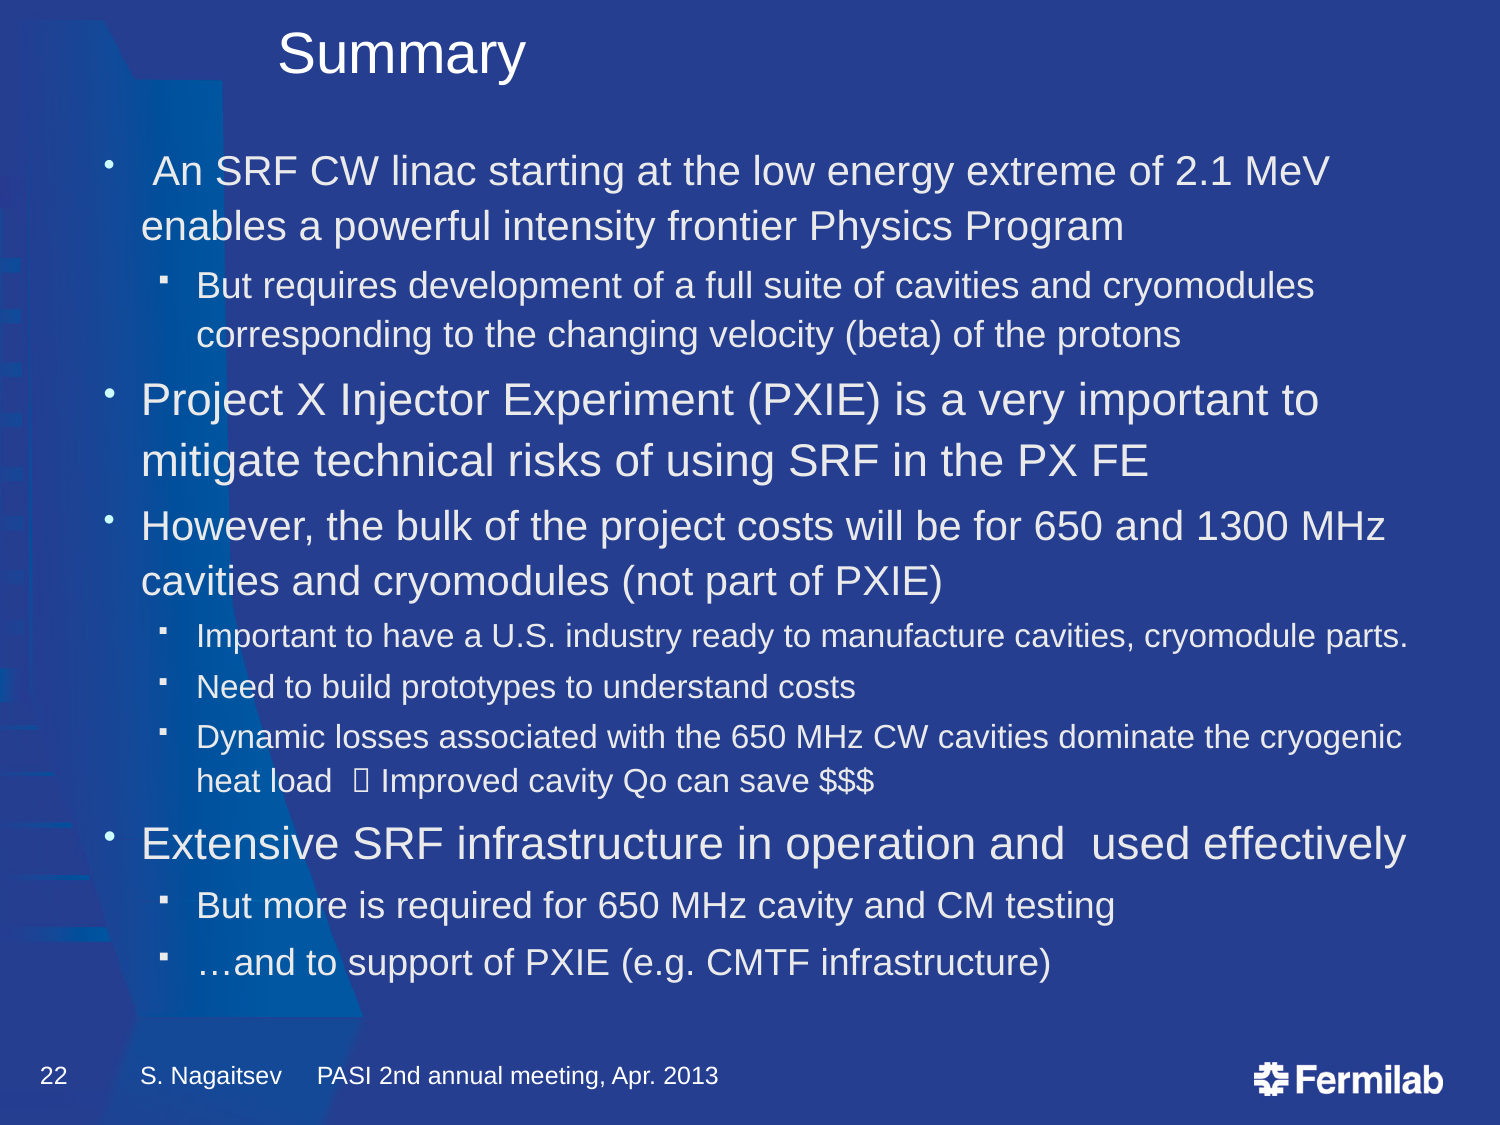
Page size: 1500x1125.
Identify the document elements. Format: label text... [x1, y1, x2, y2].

slide_number 22 [24, 1037, 113, 1098]
title Summary [262, 0, 1388, 113]
footer S. Nagaitsev PASI 2nd annual meeting, Apr. 2013 [124, 1037, 1188, 1098]
picture [0, 0, 1500, 1125]
list An SRF CW linac starting at the low energy extreme of 2.1 MeV enables a powerful intensity frontier Physics Program But requires development of a full suite of cavities and cryomodules corresponding to the changing velocity (beta) of the protons Project X Injector Experiment (PXIE) is a very important to mitigate technical risks of using SRF in the PX FE However, the bulk of the project costs will be for 650 and 1300 MHz cavities and cryomodules (not part of PXIE) Important to have a U.S. industry ready to manufacture cavities, cryomodule parts. Need to build prototypes to understand costs Dynamic losses associated with the 650 MHz CW cavities dominate the cryogenic heat load  Improved cavity Qo can save $$$ Extensive SRF infrastructure in operation and used effectively But more is required for 650 MHz cavity and CM testing …and to support of PXIE (e.g. CMTF infrastructure) [87, 131, 1438, 888]
